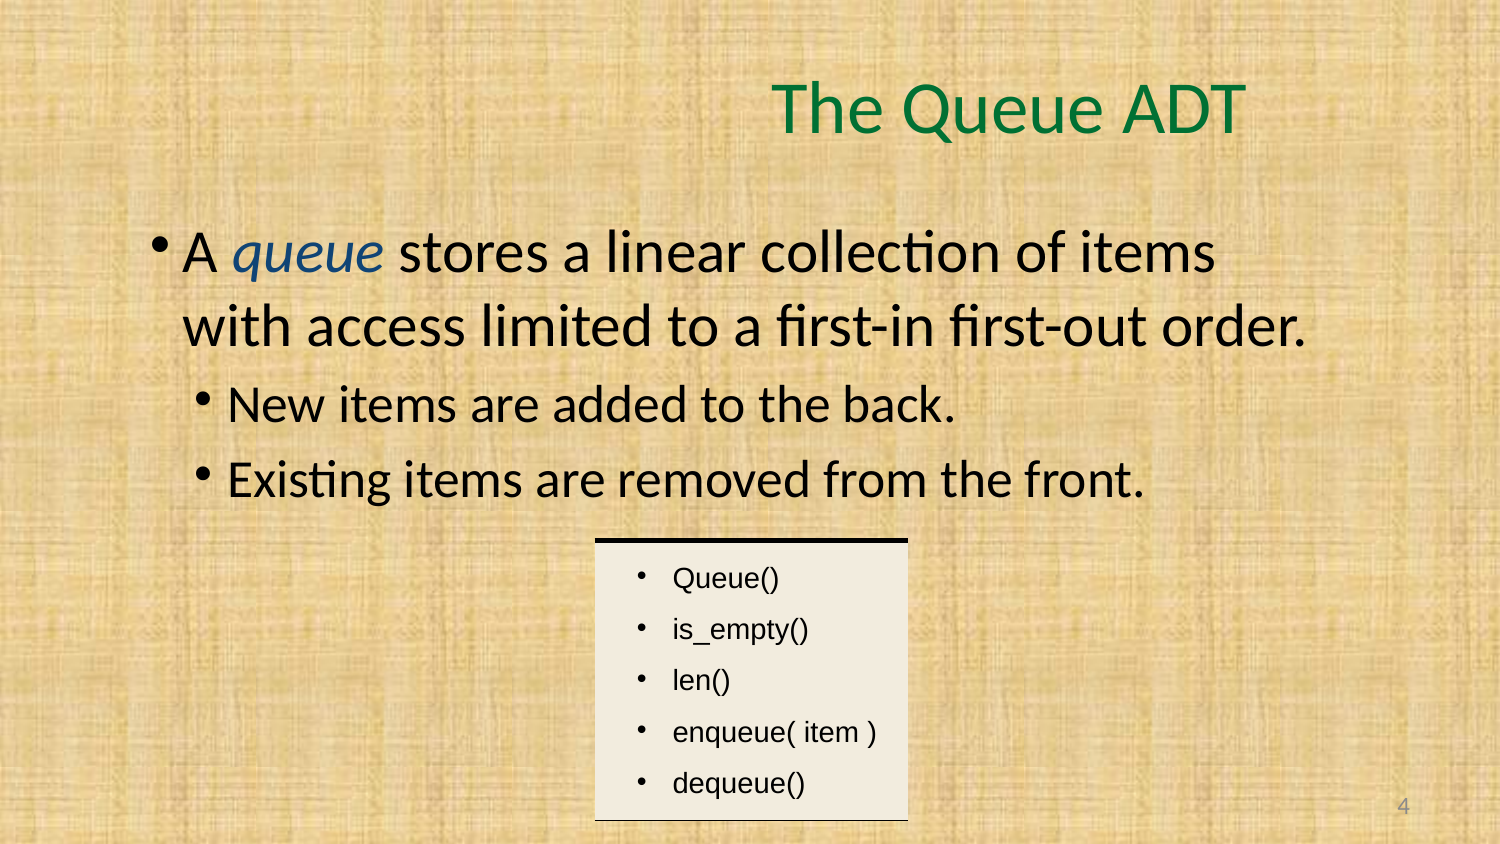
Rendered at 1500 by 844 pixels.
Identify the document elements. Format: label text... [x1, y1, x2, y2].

table_header Queue() is_empty() len() enqueue( item ) dequeue() [595, 543, 908, 820]
picture [0, 0, 1500, 844]
list A queue stores a linear collection of items with access limited to a first-in first-out order. New items are added to the back. Existing items are removed from the front. [123, 203, 1352, 523]
title The Queue ADT [243, 33, 1259, 175]
slide_number 4 [1074, 782, 1425, 827]
